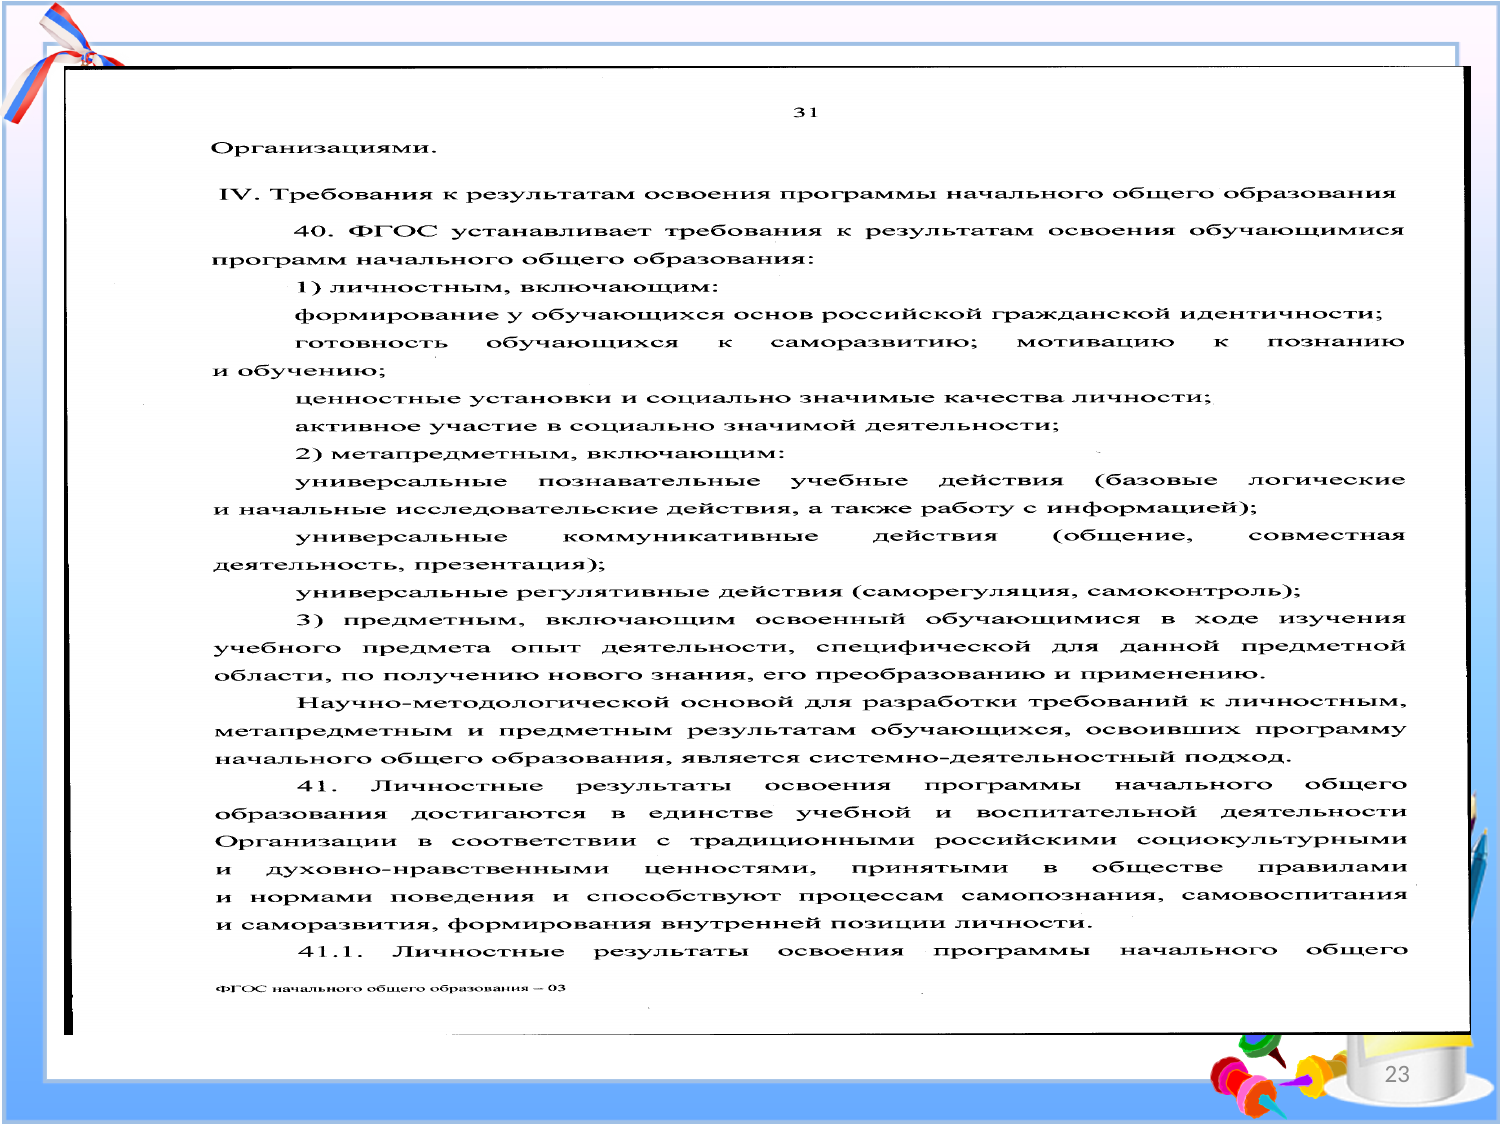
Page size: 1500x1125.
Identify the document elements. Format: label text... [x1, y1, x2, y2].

picture [0, 0, 1500, 1125]
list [64, 66, 1471, 1036]
slide_number 23 [1074, 1043, 1425, 1103]
